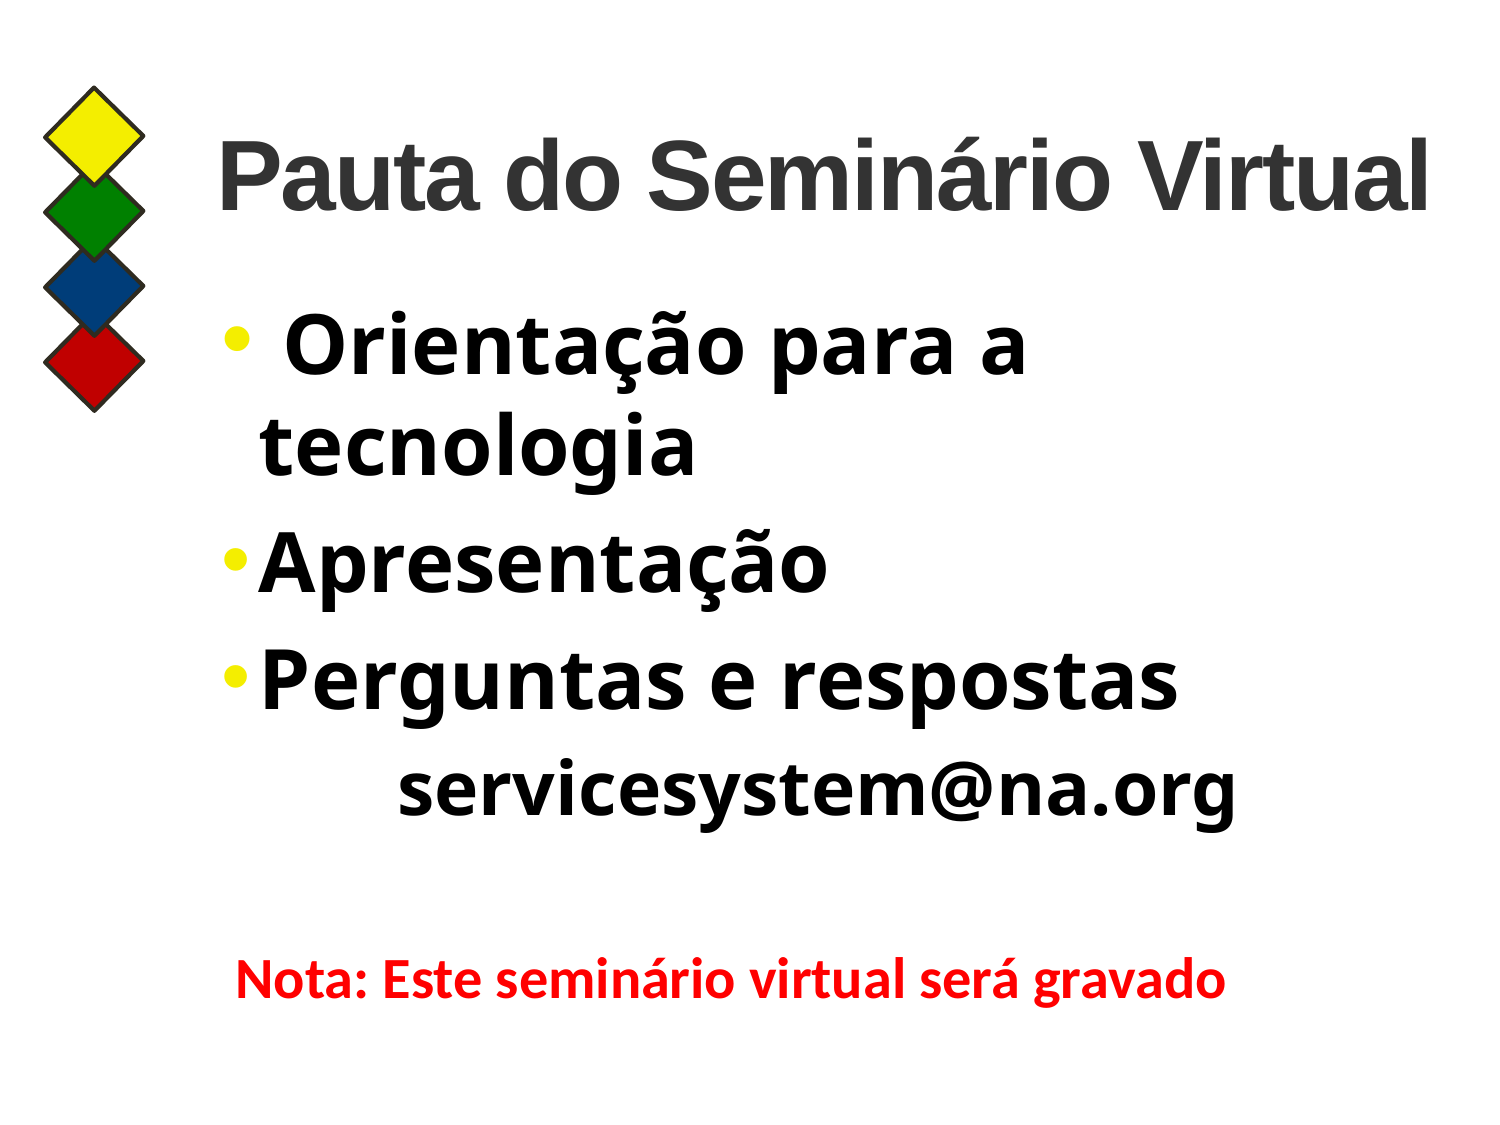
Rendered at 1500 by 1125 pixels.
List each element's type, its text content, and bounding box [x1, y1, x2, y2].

text_box Nota: Este seminário virtual será gravado [199, 932, 1263, 1018]
title Pauta do Seminário Virtual [187, 137, 1463, 238]
list Orientação para a tecnologia Apresentação Perguntas e respostas servicesystem@na.org [187, 275, 1431, 888]
